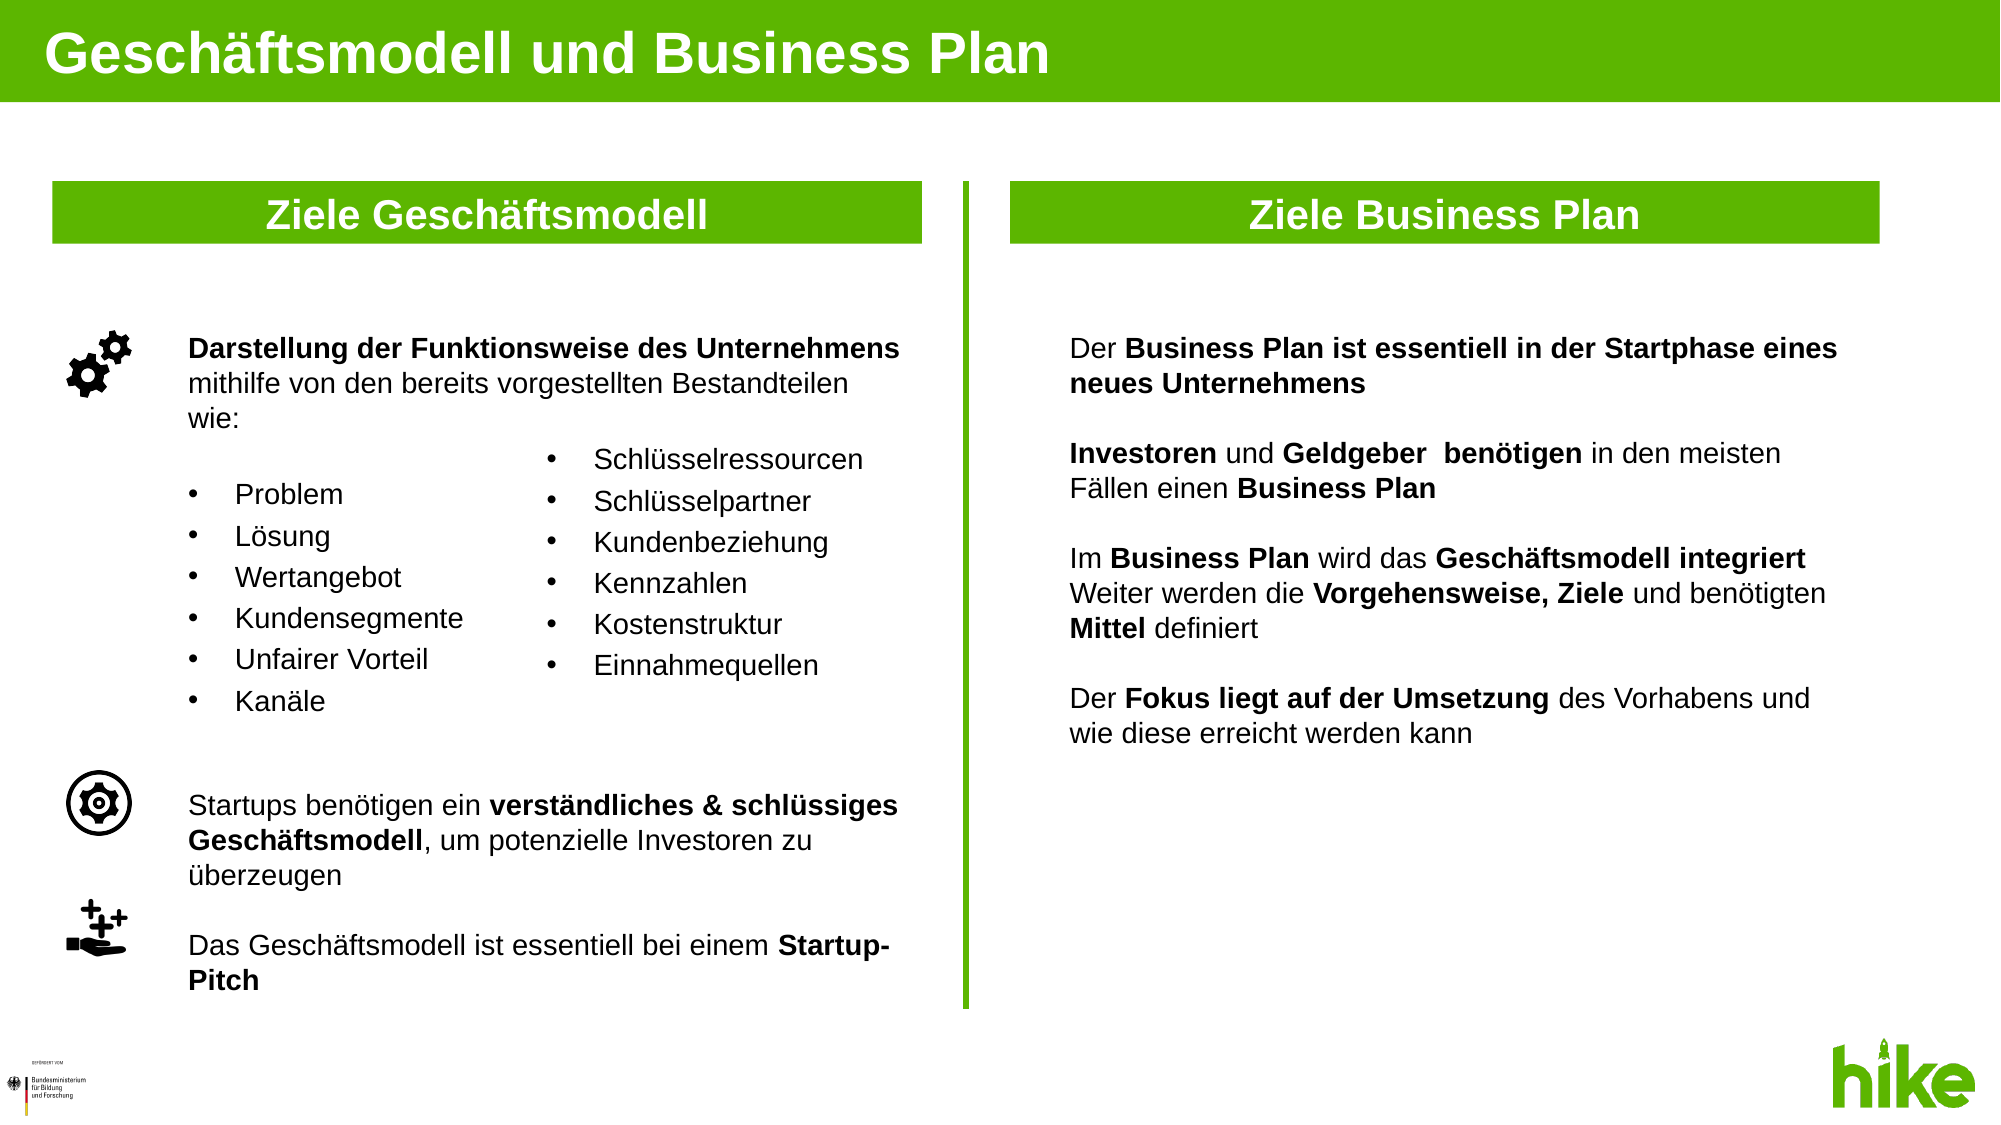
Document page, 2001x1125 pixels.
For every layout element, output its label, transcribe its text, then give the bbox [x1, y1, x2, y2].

picture [0, 1058, 115, 1118]
text_box Schlüsselressourcen Schlüsselpartner Kundenbeziehung Kennzahlen Kostenstruktur Einnahmequellen [531, 433, 950, 725]
picture [65, 769, 133, 837]
picture [65, 330, 133, 398]
text_box Geschäftsmodell und Business Plan [0, 0, 2000, 103]
text_box Ziele Business Plan [1010, 181, 1880, 244]
picture [1832, 1017, 1975, 1111]
text_box Darstellung der Funktionsweise des Unternehmens mithilfe von den bereits vorgestellten Bestandteilen wie: Problem Lösung Wertangebot Kundensegmente Unfairer Vorteil Kanäle Startups benötigen ein verständliches & schlüssiges Geschäftsmodell, um potenzielle Investoren zu überzeugen Das Geschäftsmodell ist essentiell bei einem Startup-Pitch [173, 322, 922, 1074]
text_box Der Business Plan ist essentiell in der Startphase eines neues Unternehmens Investoren und Geldgeber benötigen in den meisten Fällen einen Business Plan Im Business Plan wird das Geschäftsmodell integriert Weiter werden die Vorgehensweise, Ziele und benötigten Mittel definiert Der Fokus liegt auf der Umsetzung des Vorhabens und wie diese erreicht werden kann [1054, 322, 1878, 757]
text_box Ziele Geschäftsmodell [52, 181, 922, 244]
picture [65, 896, 129, 960]
